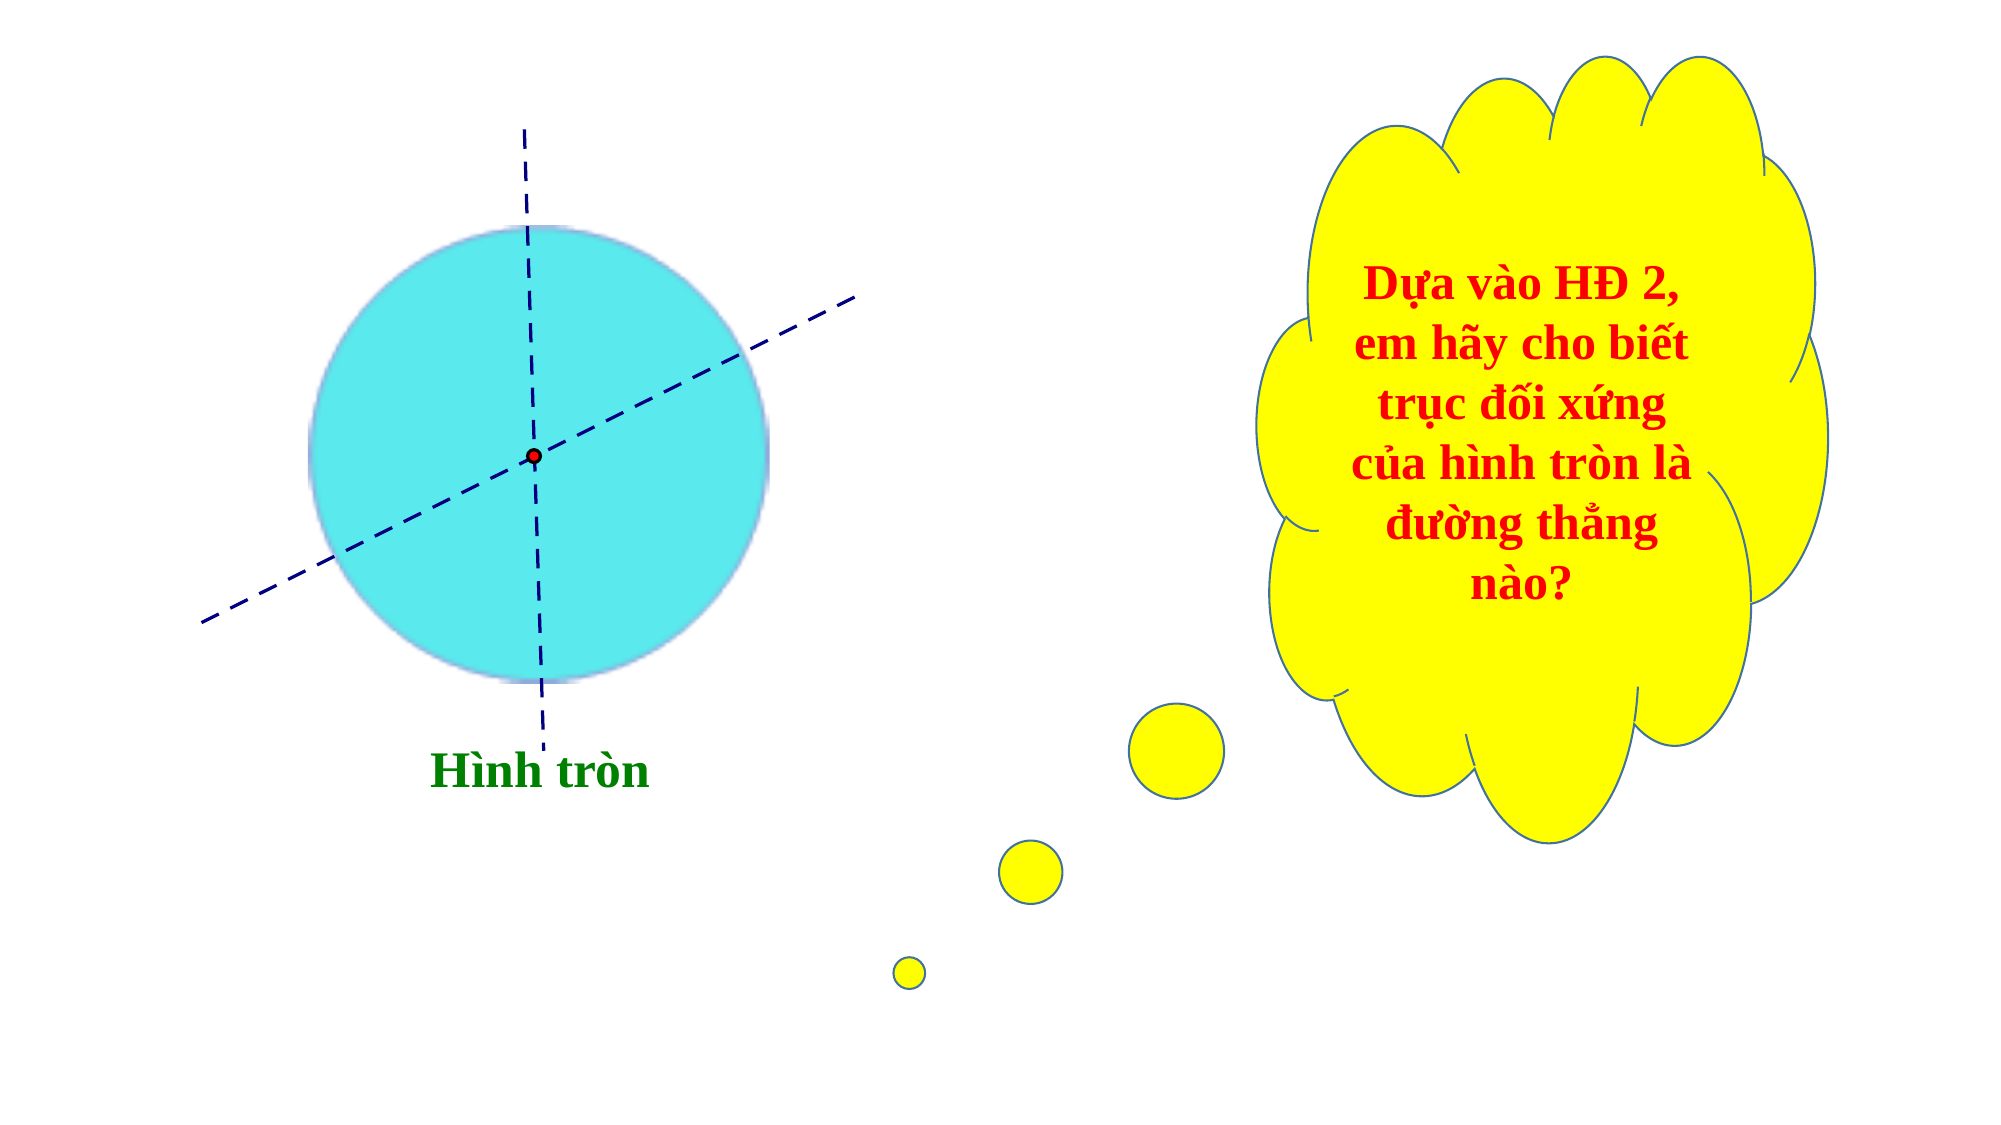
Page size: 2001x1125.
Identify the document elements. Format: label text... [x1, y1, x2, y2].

text_box Dựa vào HĐ 2, em hãy cho biết trục đối xứng của hình tròn là đường thẳng nào? [997, 839, 1064, 905]
text_box Dựa vào HĐ 2, em hãy cho biết trục đối xứng của hình tròn là đường thẳng nào? [1127, 702, 1226, 800]
picture [169, 97, 890, 841]
text_box Dựa vào HĐ 2, em hãy cho biết trục đối xứng của hình tròn là đường thẳng nào? [1255, 55, 1830, 845]
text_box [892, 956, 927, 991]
